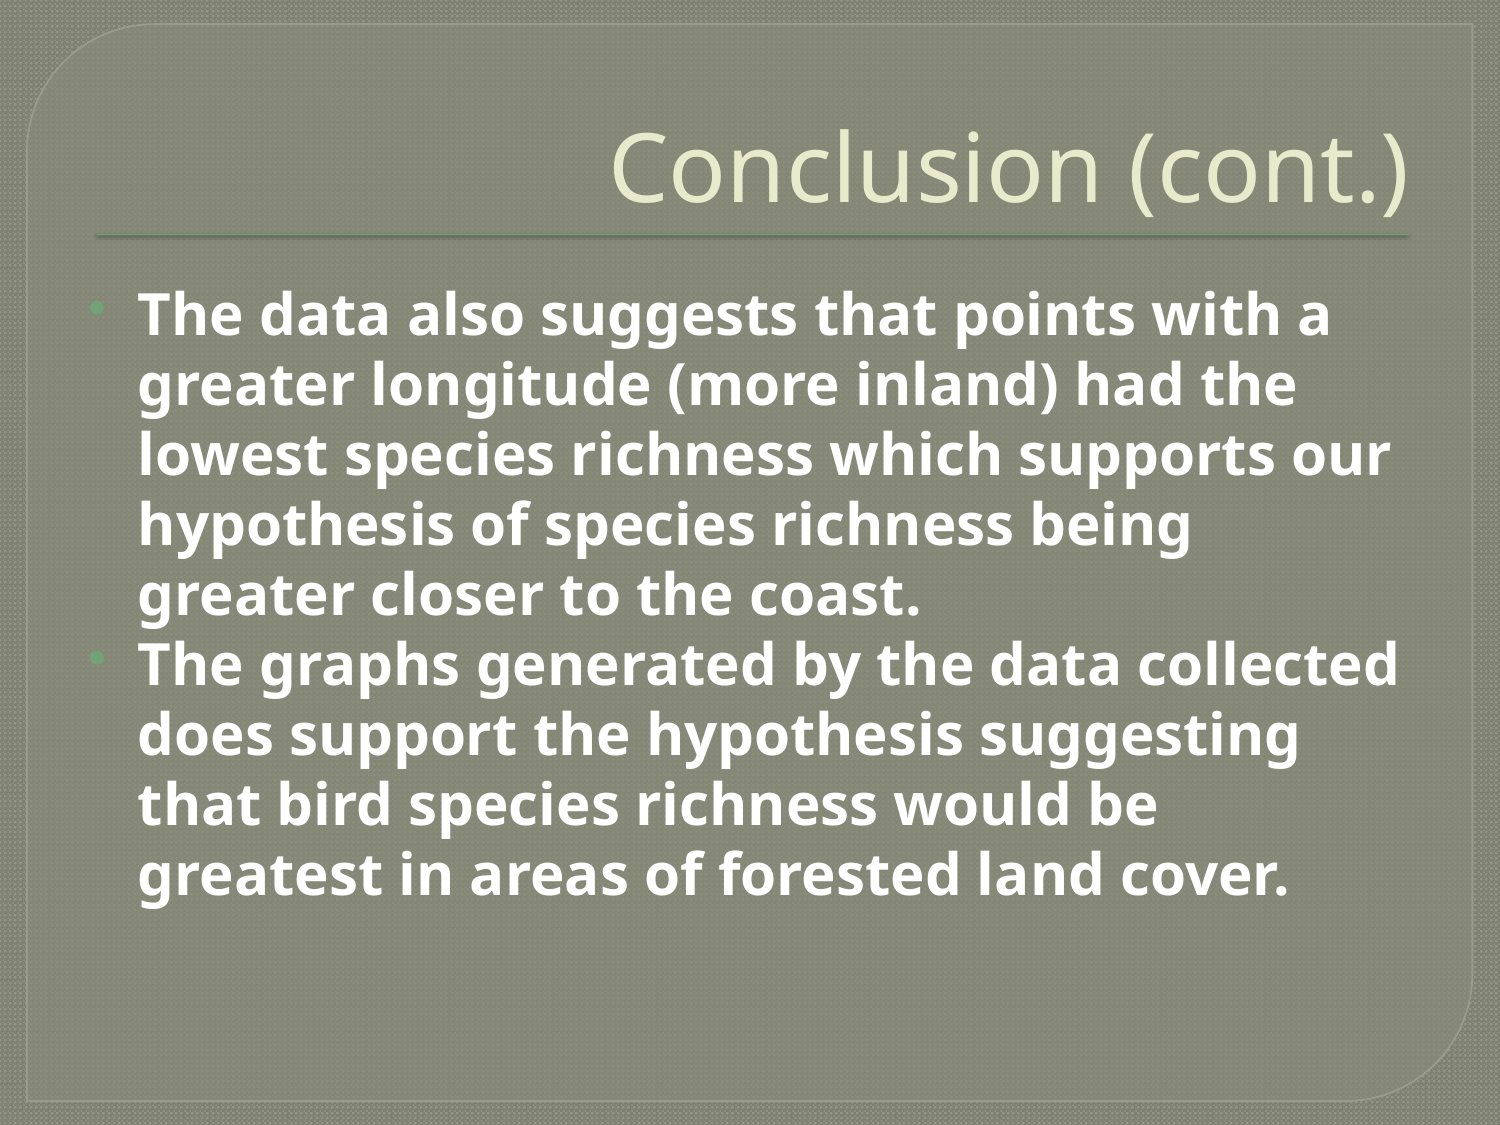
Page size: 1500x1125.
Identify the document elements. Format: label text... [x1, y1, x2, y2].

title Conclusion (cont.) [75, 41, 1425, 230]
list The data also suggests that points with a greater longitude (more inland) had the lowest species richness which supports our hypothesis of species richness being greater closer to the coast. The graphs generated by the data collected does support the hypothesis suggesting that bird species richness would be greatest in areas of forested land cover. [75, 270, 1425, 1013]
